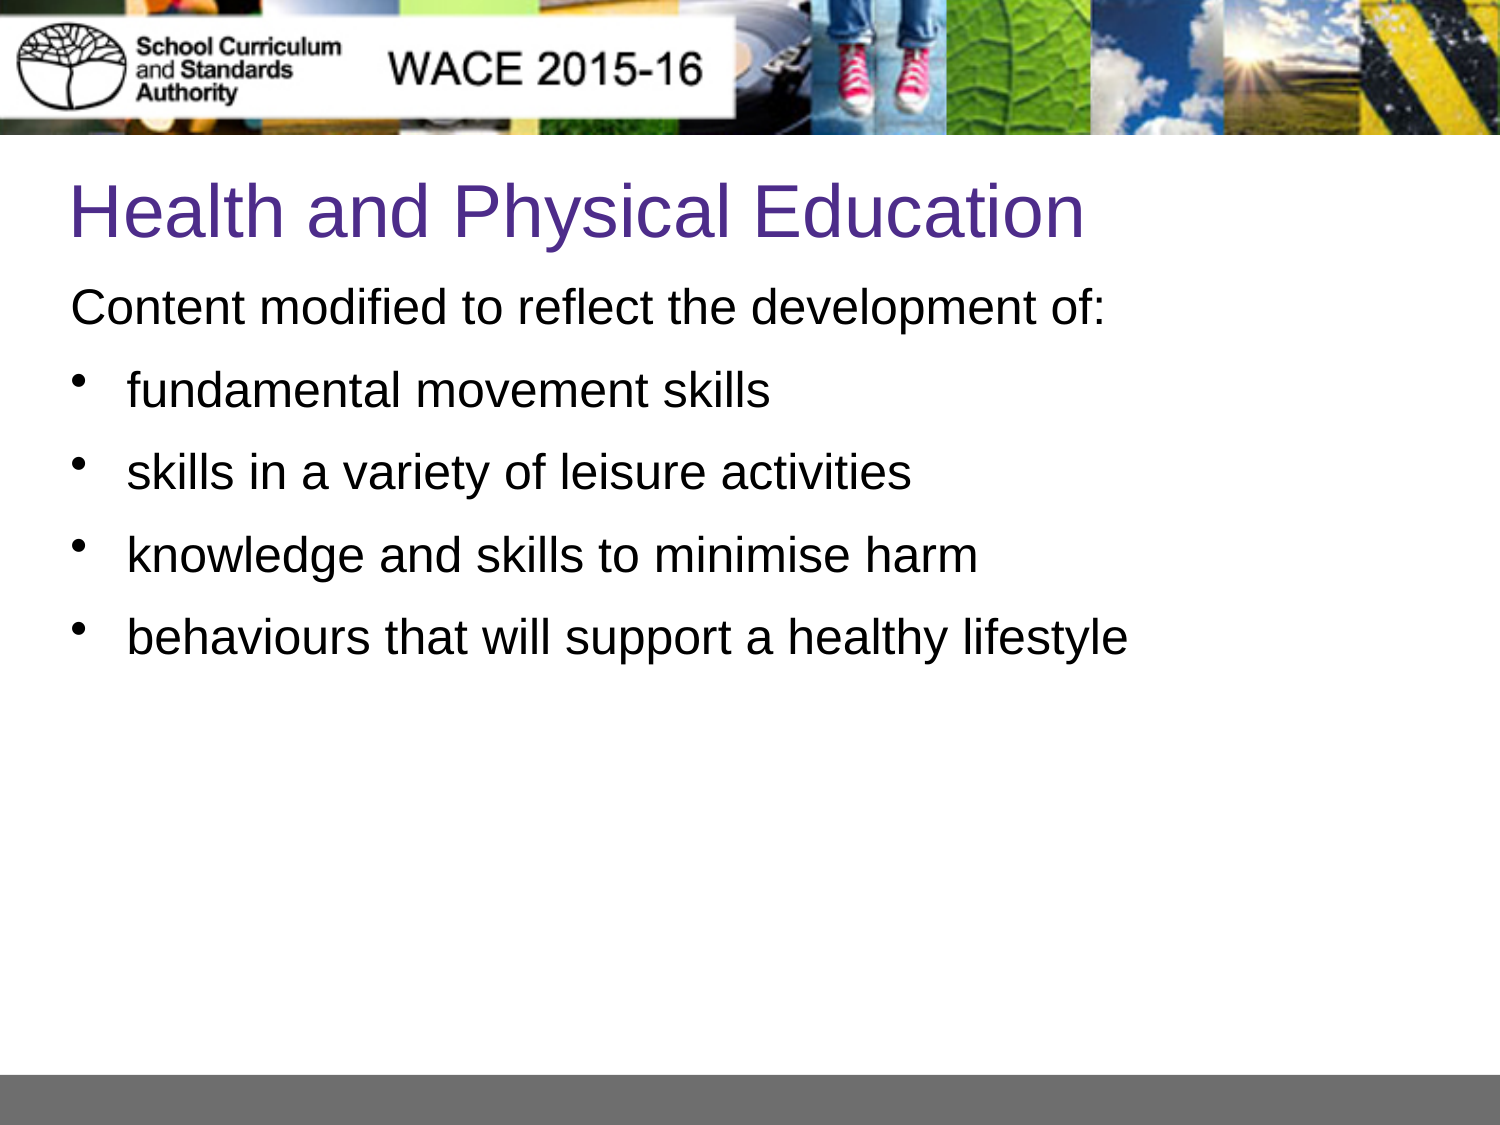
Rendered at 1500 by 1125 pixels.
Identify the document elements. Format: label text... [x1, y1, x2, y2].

list Content modified to reflect the development of: fundamental movement skills skills in a variety of leisure activities knowledge and skills to minimise harm behaviours that will support a healthy lifestyle [55, 267, 1455, 1023]
picture [0, 0, 1500, 135]
title Health and Physical Education [53, 138, 1457, 278]
